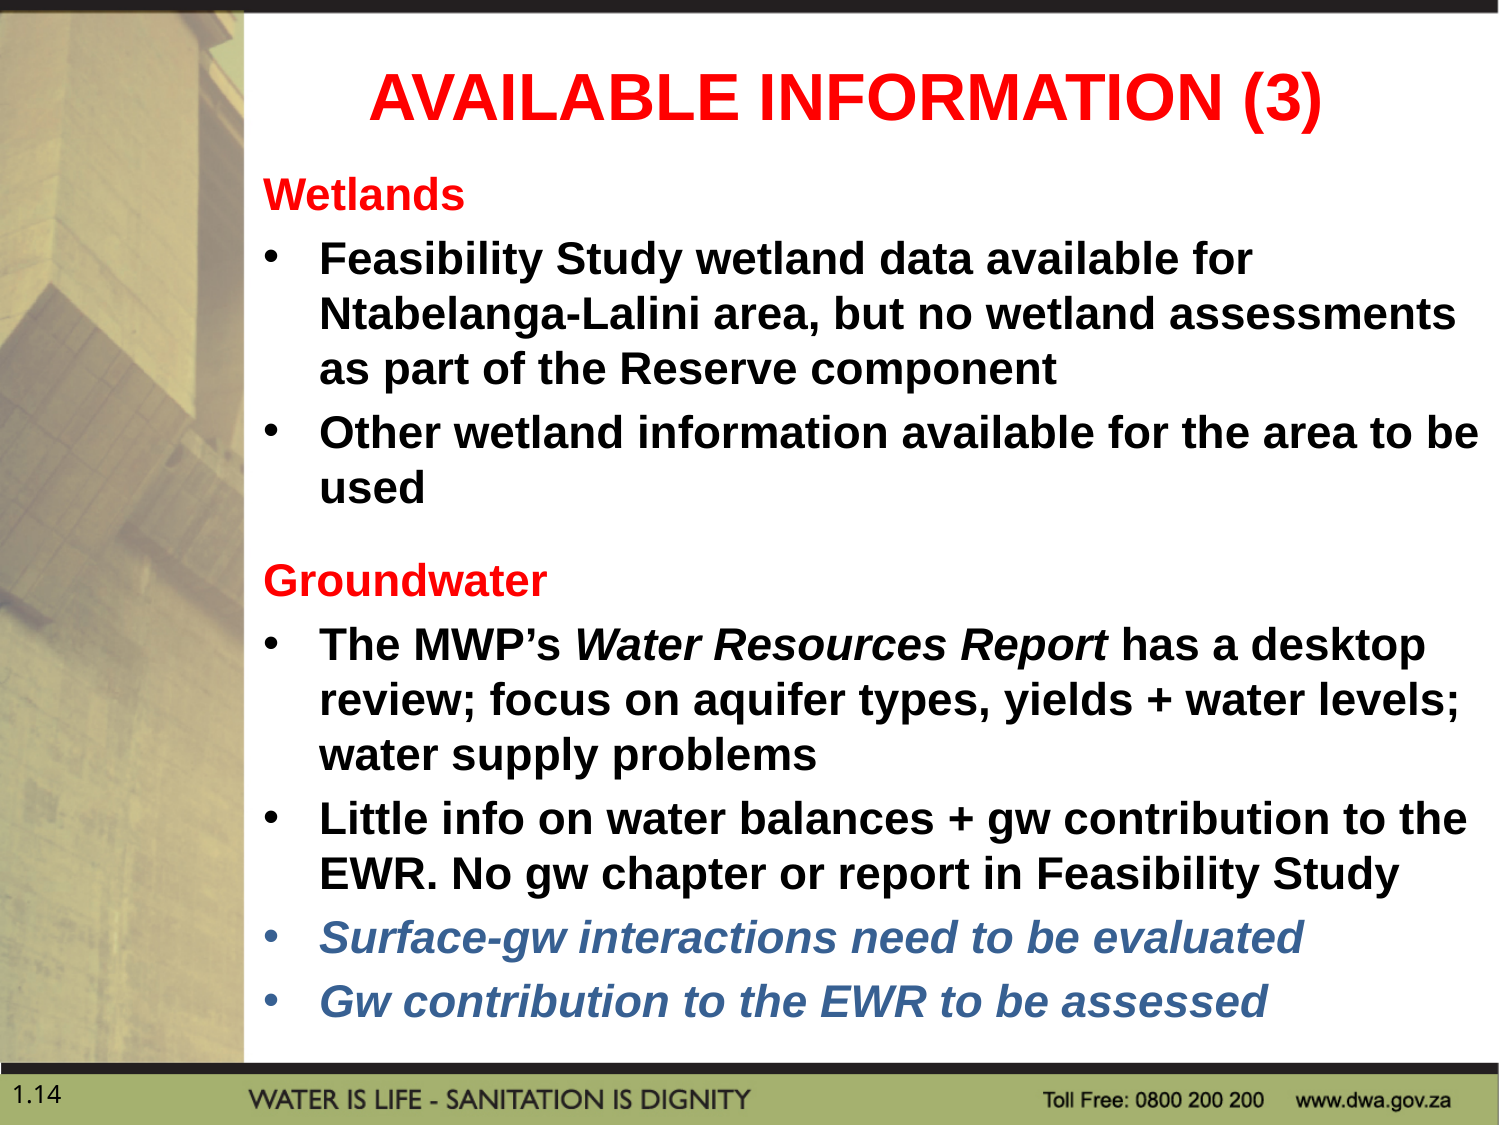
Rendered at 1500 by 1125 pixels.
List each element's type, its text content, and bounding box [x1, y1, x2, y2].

list Wetlands Feasibility Study wetland data available for Ntabelanga-Lalini area, but no wetland assessments as part of the Reserve component Other wetland information available for the area to be used Groundwater The MWP’s Water Resources Report has a desktop review; focus on aquifer types, yields + water levels; water supply problems Little info on water balances + gw contribution to the EWR. No gw chapter or report in Feasibility Study Surface-gw interactions need to be evaluated Gw contribution to the EWR to be assessed [248, 156, 1500, 1045]
title AVAILABLE INFORMATION (3) [172, 45, 1500, 175]
picture [0, 0, 1500, 1125]
slide_number 1.14 [0, 1072, 237, 1125]
